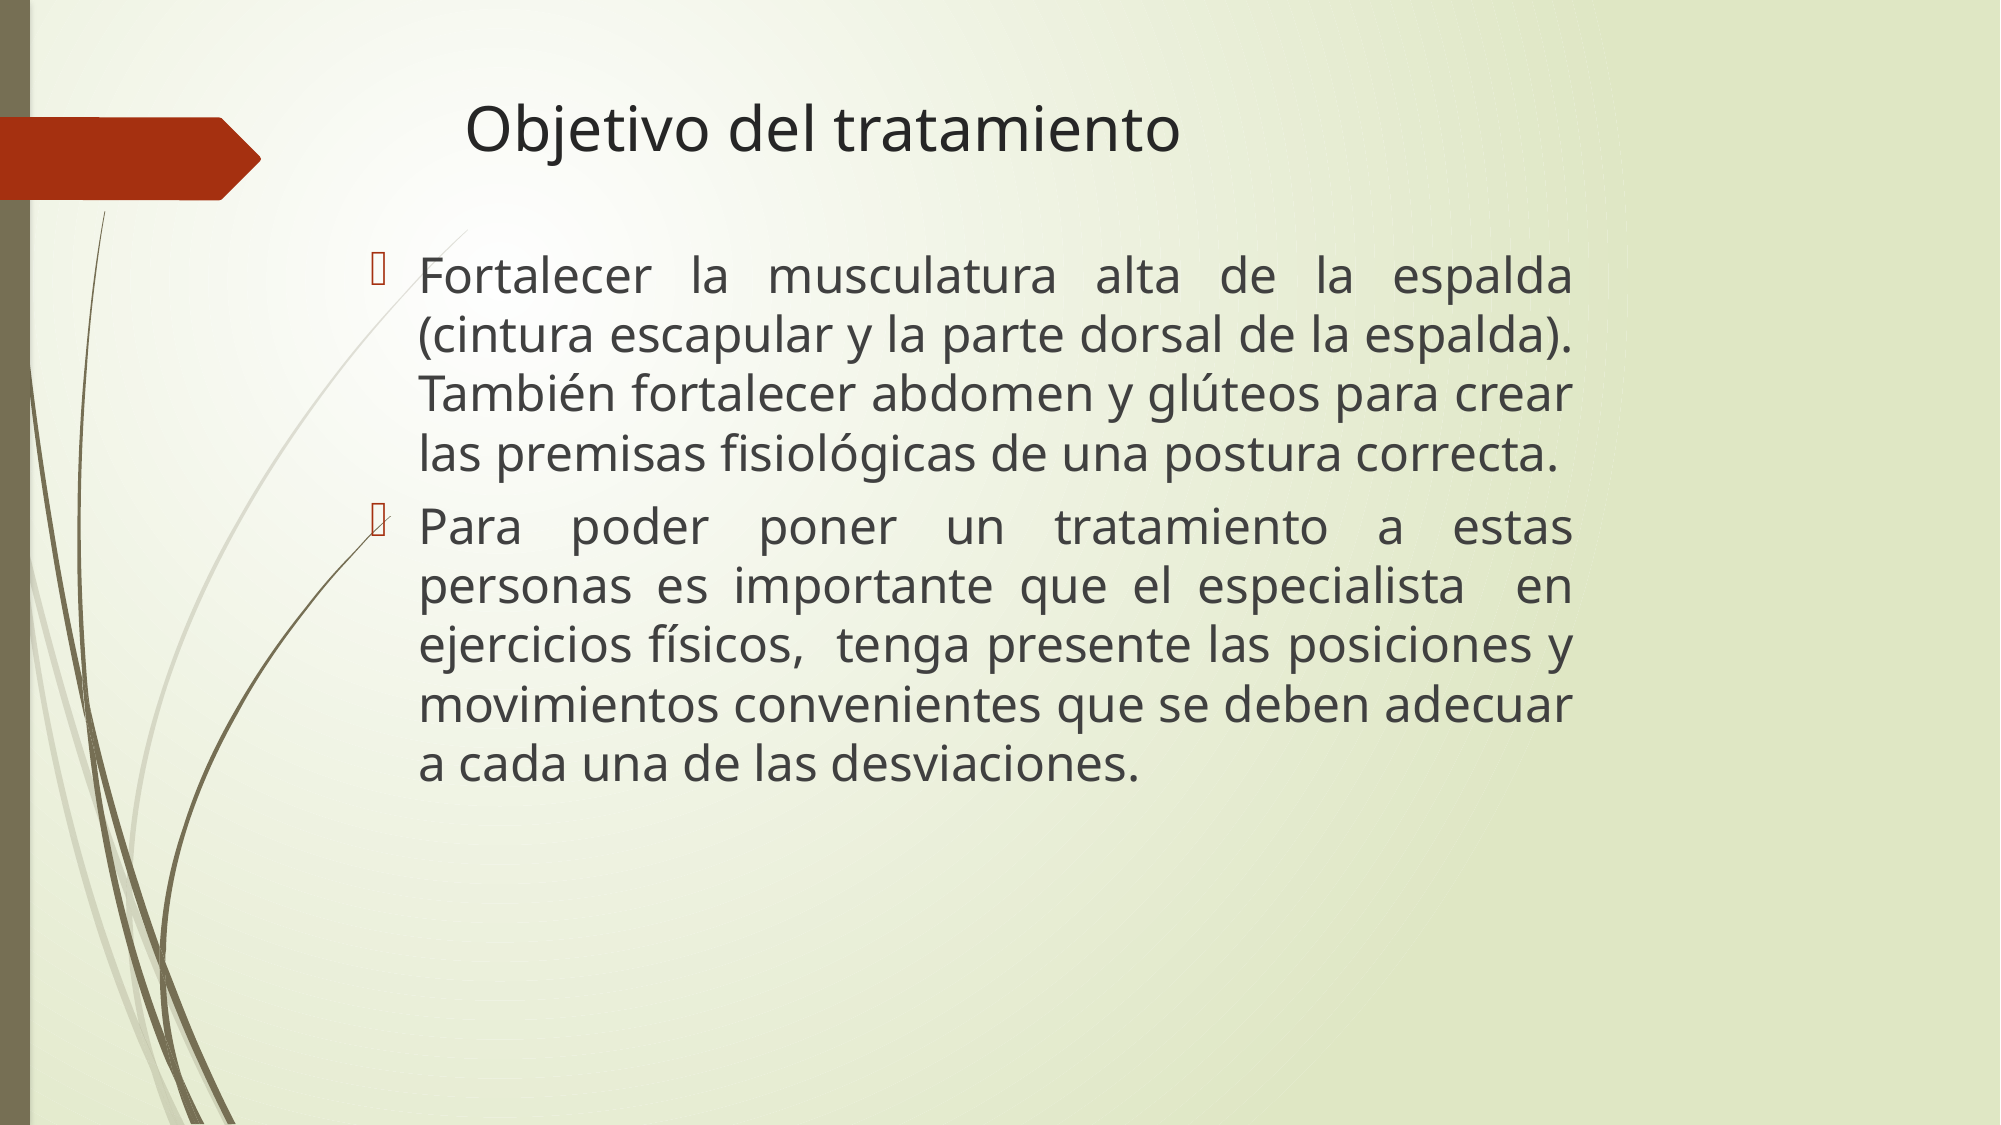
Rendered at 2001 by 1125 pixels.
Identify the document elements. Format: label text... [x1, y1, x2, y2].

list Fortalecer la musculatura alta de la espalda (cintura escapular y la parte dorsal de la espalda). También fortalecer abdomen y glúteos para crear las premisas fisiológicas de una postura correcta. Para poder poner un tratamiento a estas personas es importante que el especialista en ejercicios físicos, tenga presente las posiciones y movimientos convenientes que se deben adecuar a cada una de las desviaciones. [355, 236, 1589, 824]
title Objetivo del tratamiento [449, 81, 1684, 172]
